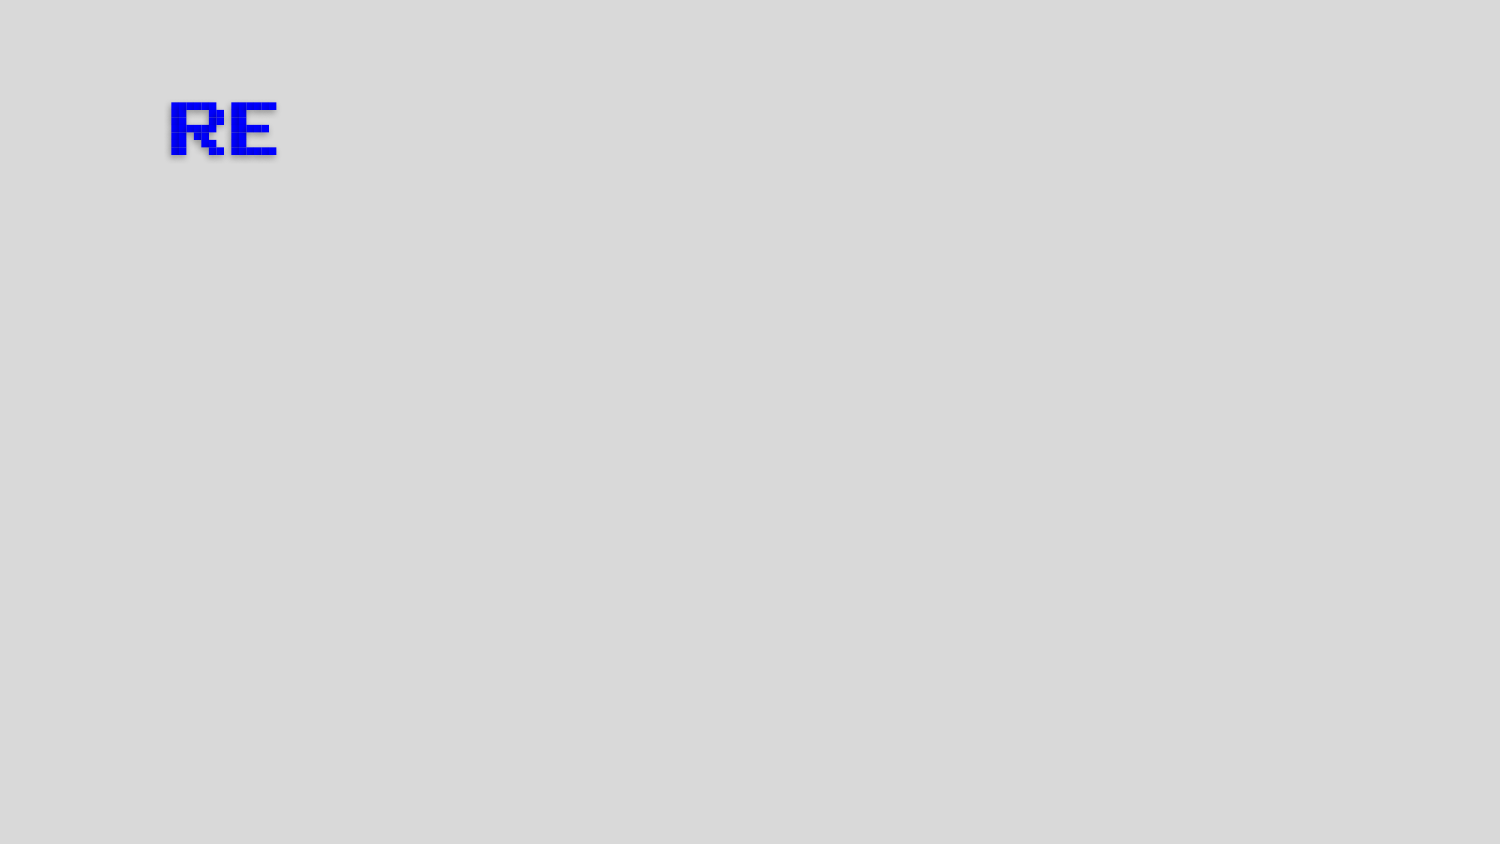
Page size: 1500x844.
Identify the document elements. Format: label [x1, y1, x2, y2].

text_box [0, 0, 1500, 844]
